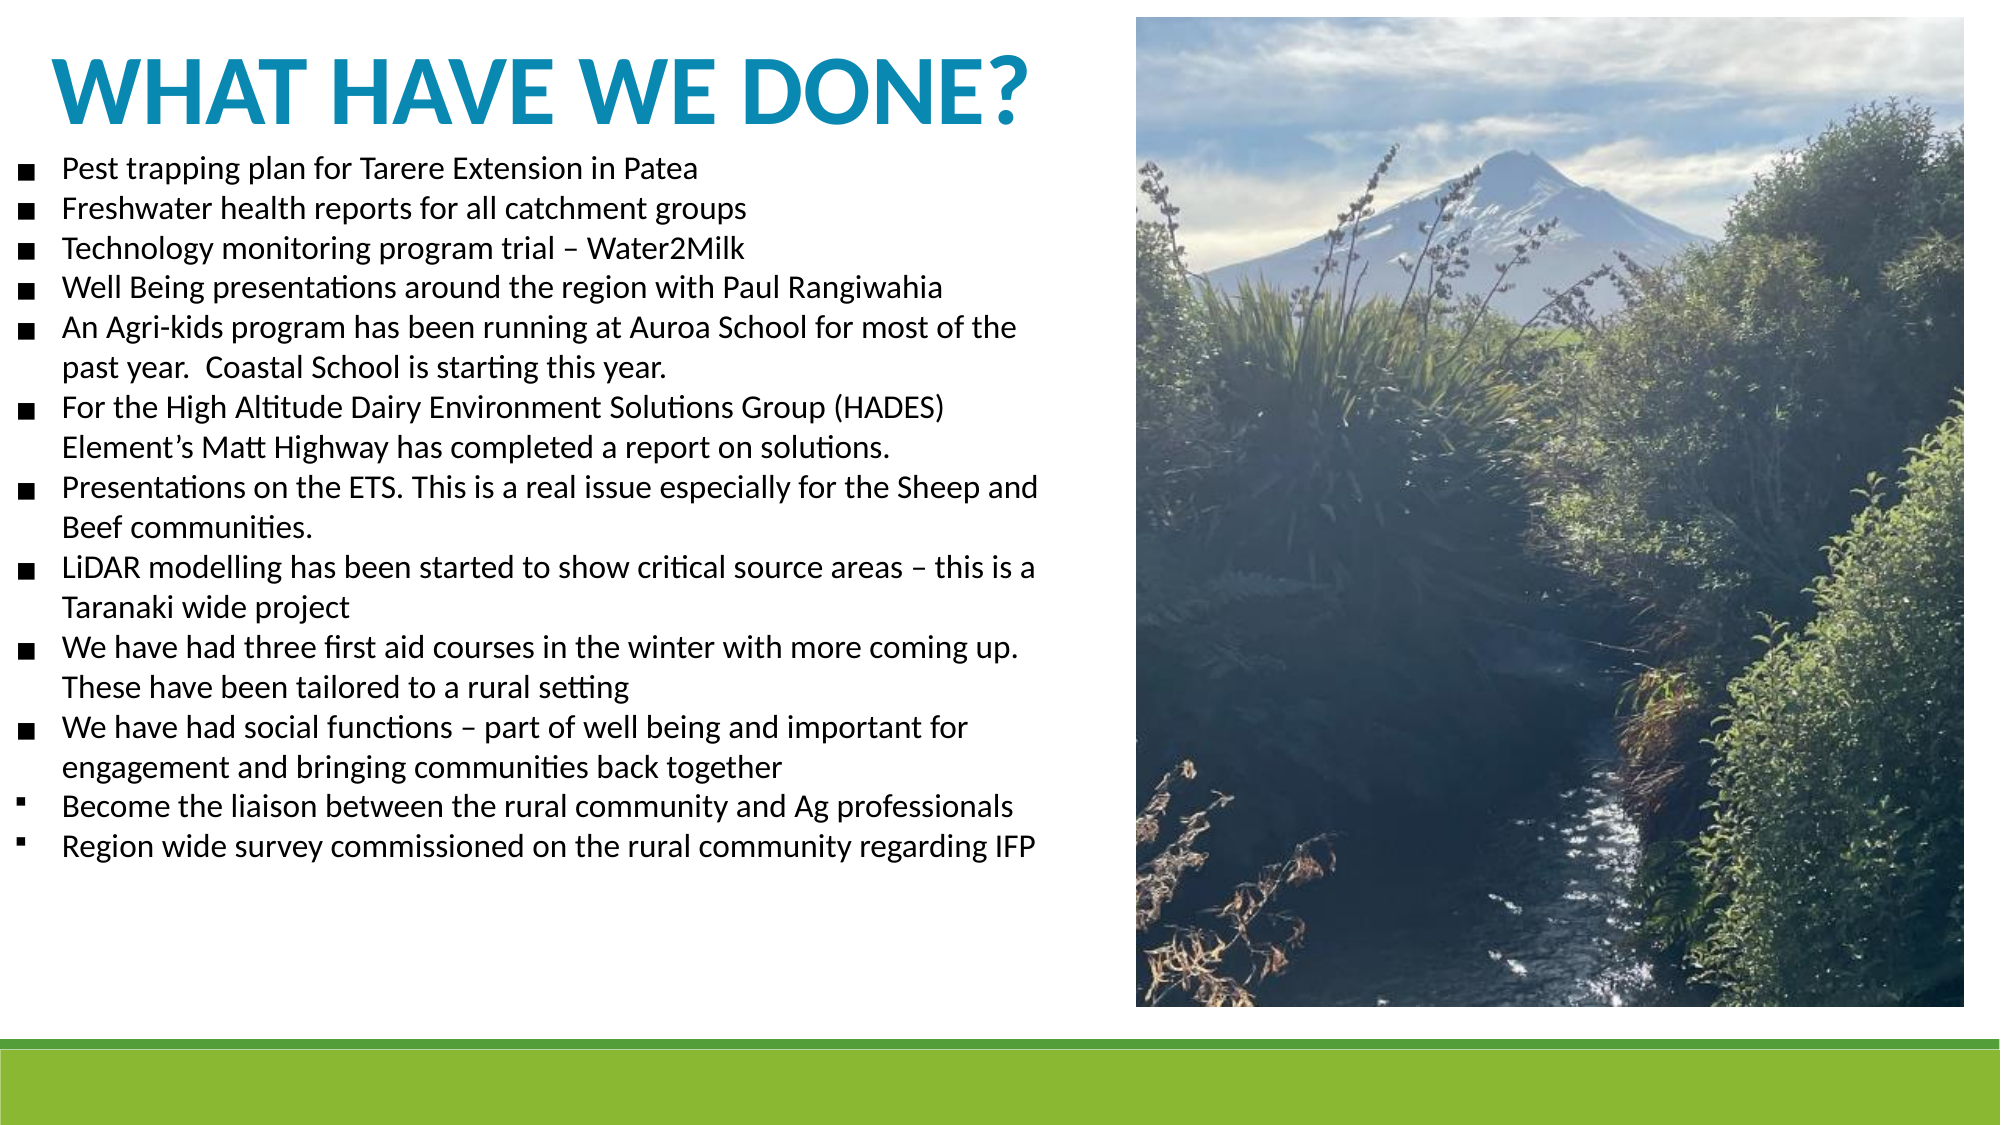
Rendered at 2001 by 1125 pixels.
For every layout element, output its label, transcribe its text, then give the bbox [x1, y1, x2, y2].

text_box WHAT HAVE WE DONE? [36, 17, 1070, 153]
picture [1136, 16, 1964, 1008]
text_box Pest trapping plan for Tarere Extension in Patea Freshwater health reports for all catchment groups Technology monitoring program trial – Water2Milk Well Being presentations around the region with Paul Rangiwahia An Agri-kids program has been running at Auroa School for most of the past year. Coastal School is starting this year. For the High Altitude Dairy Environment Solutions Group (HADES) Element’s Matt Highway has completed a report on solutions. Presentations on the ETS. This is a real issue especially for the Sheep and Beef communities. LiDAR modelling has been started to show critical source areas – this is a Taranaki wide project We have had three first aid courses in the winter with more coming up. These have been tailored to a rural setting We have had social functions – part of well being and important for engagement and bringing communities back together Become the liaison between the rural community and Ag professionals Region wide survey commissioned on the rural community regarding IFP [0, 138, 1060, 917]
